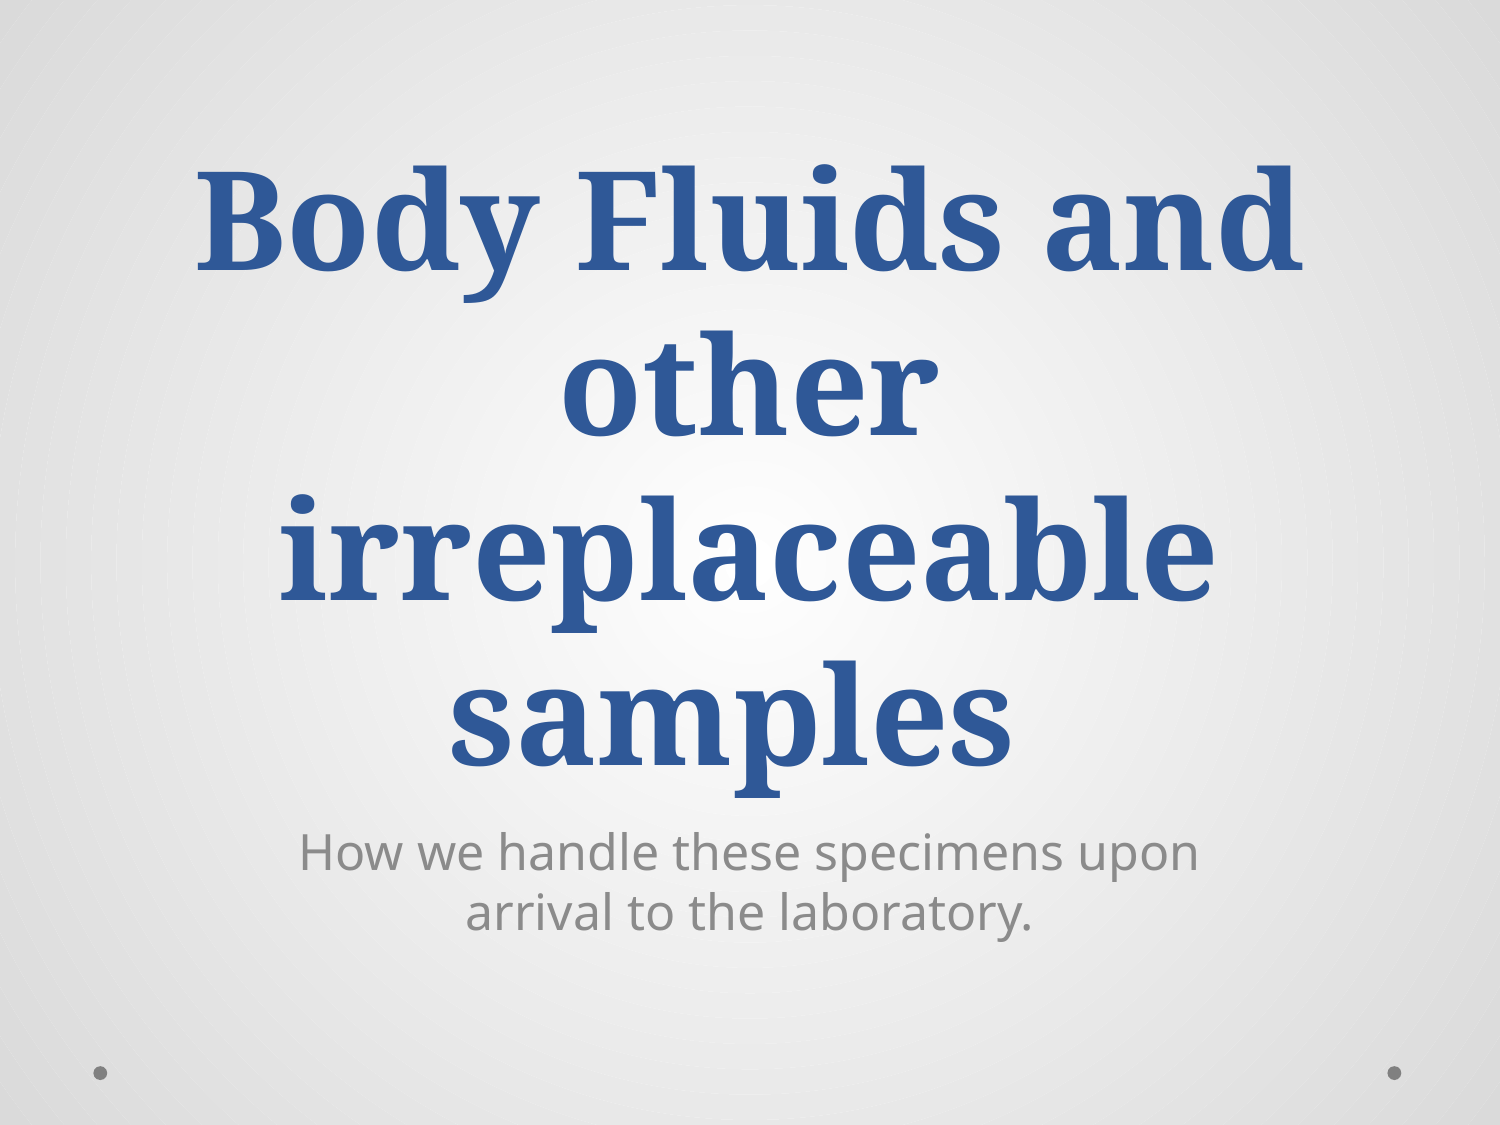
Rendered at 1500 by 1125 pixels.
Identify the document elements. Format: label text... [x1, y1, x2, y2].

title Body Fluids and other irreplaceable samples [112, 99, 1388, 800]
subtitle How we handle these specimens upon arrival to the laboratory. [225, 812, 1275, 1013]
